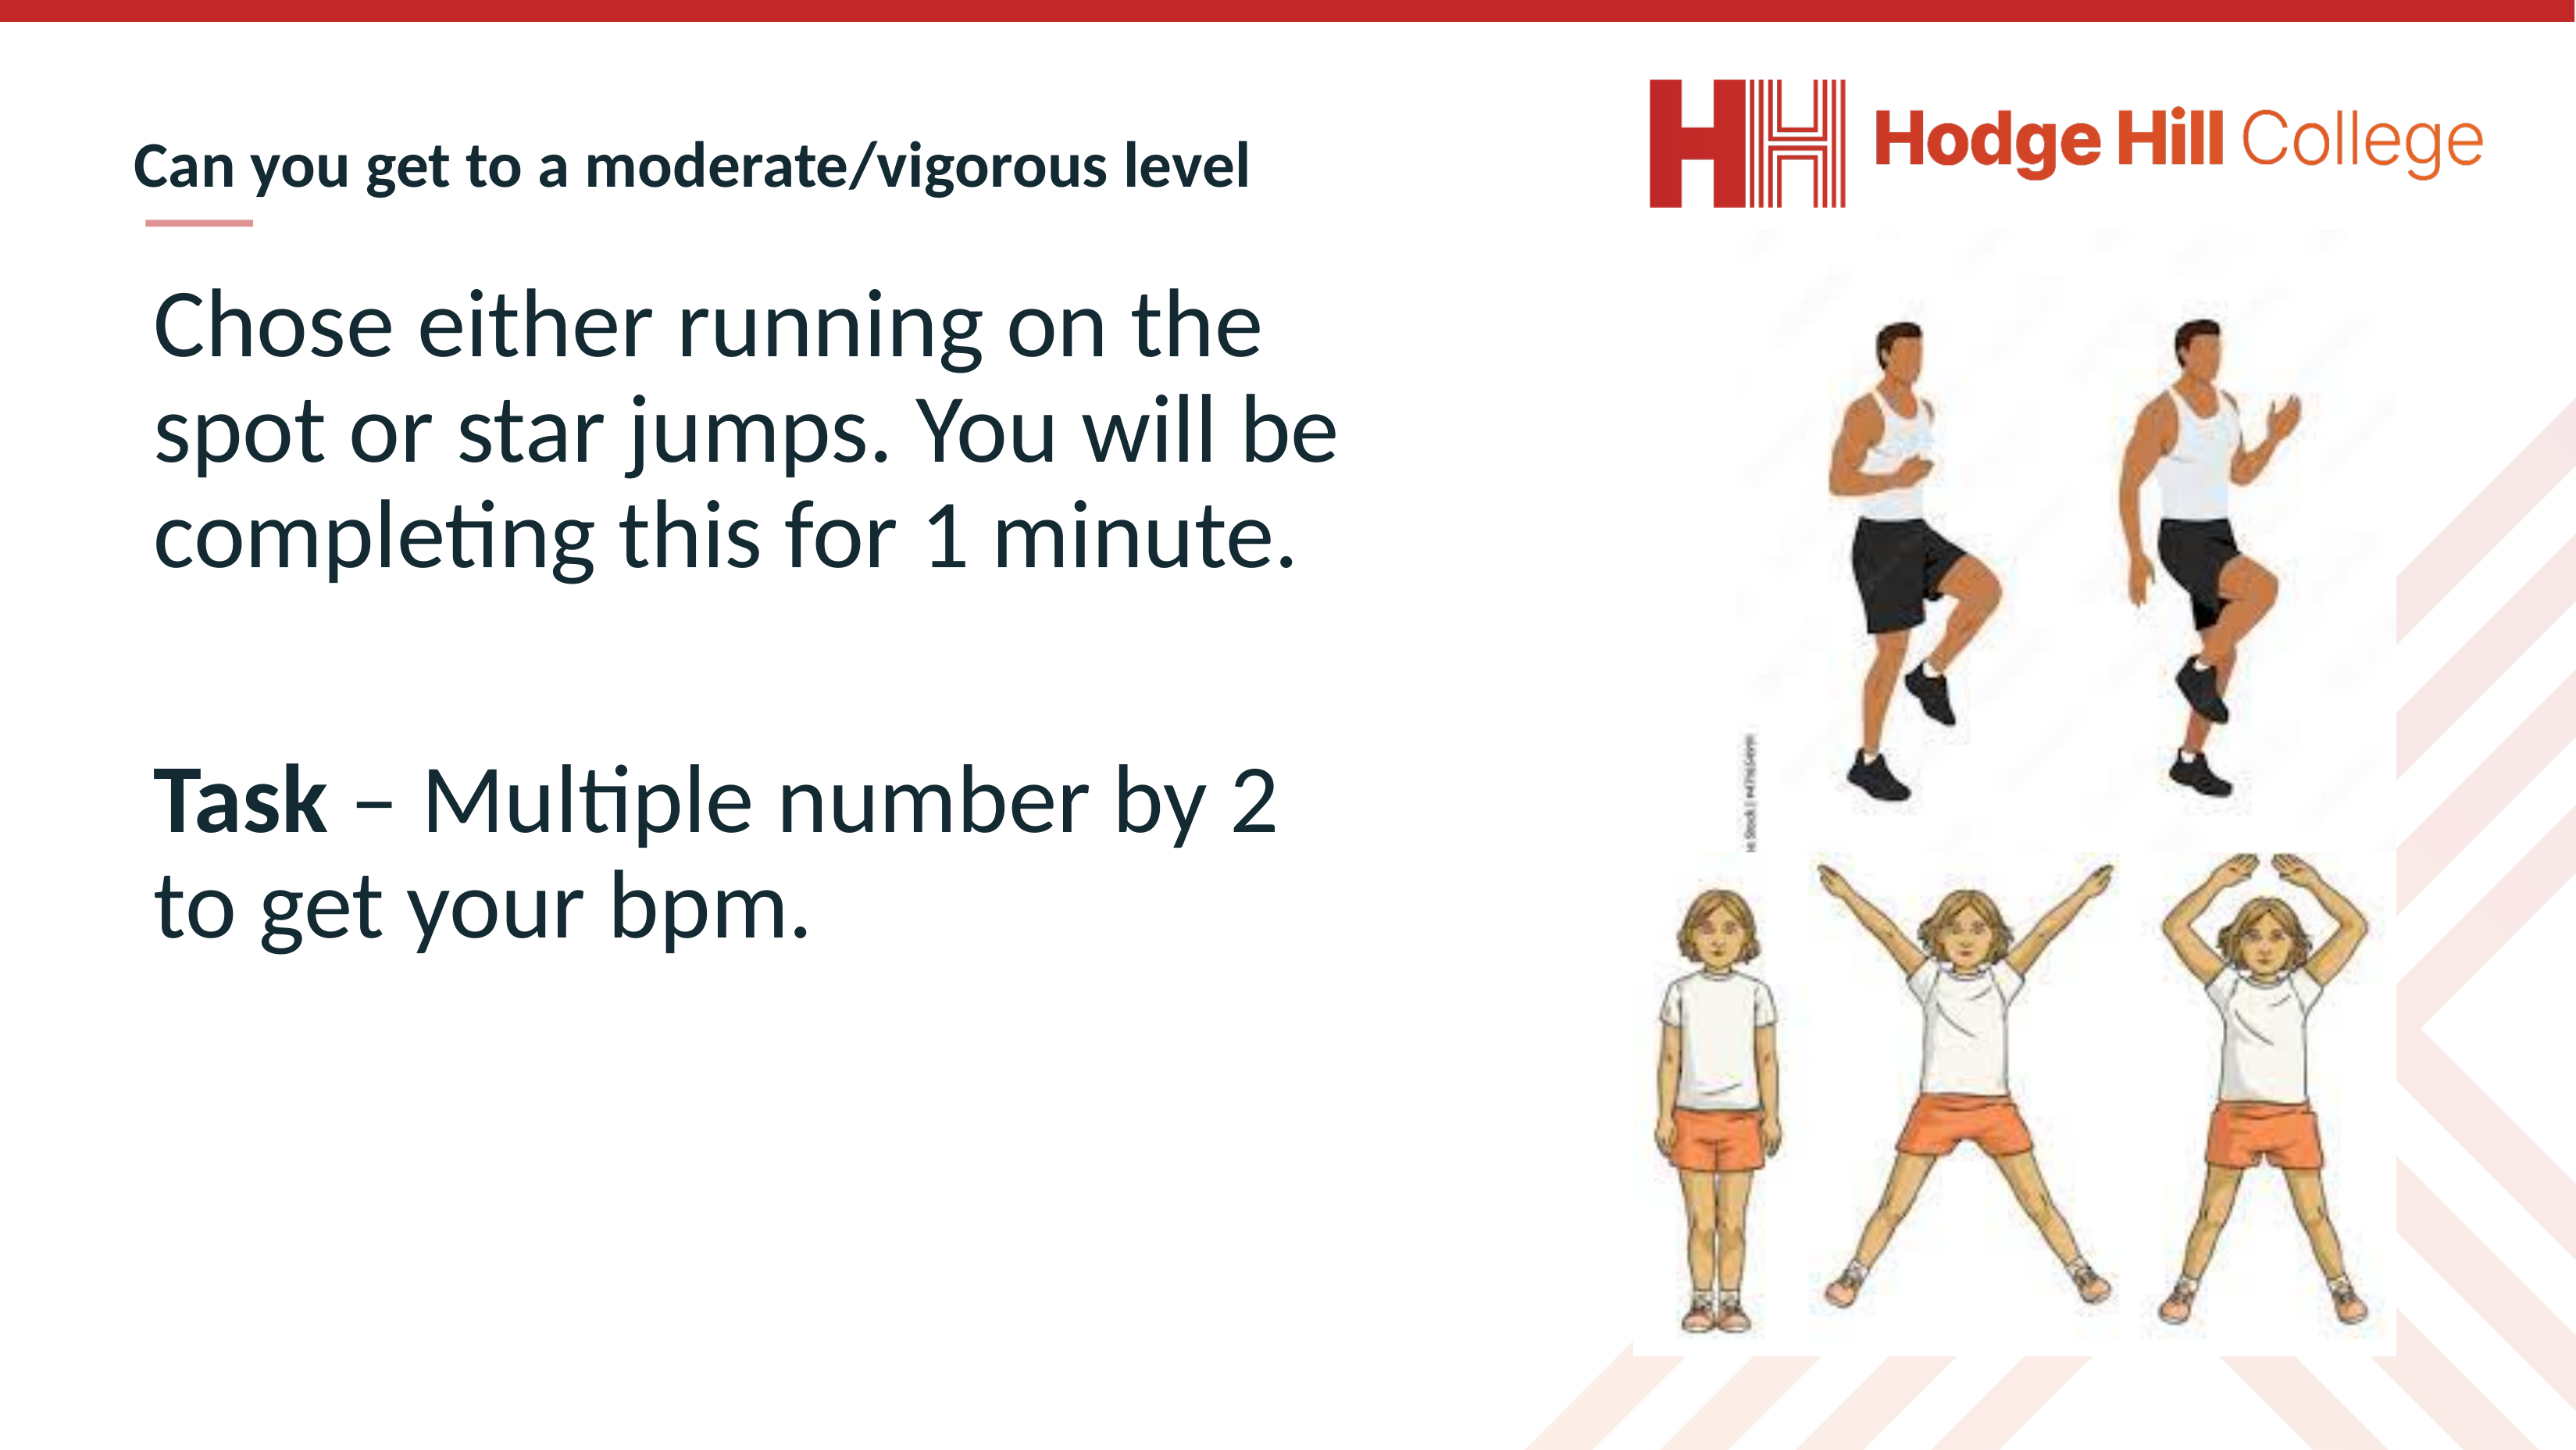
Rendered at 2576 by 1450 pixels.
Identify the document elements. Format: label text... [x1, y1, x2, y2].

picture [0, 0, 2575, 22]
picture [1649, 79, 2484, 208]
picture [1383, 230, 2576, 1450]
list Chose either running on the spot or star jumps. You will be completing this for 1 minute. Task – Multiple number by 2 to get your bpm. [141, 282, 1383, 1450]
title Can you get to a moderate/vigorous level [132, 38, 1405, 282]
